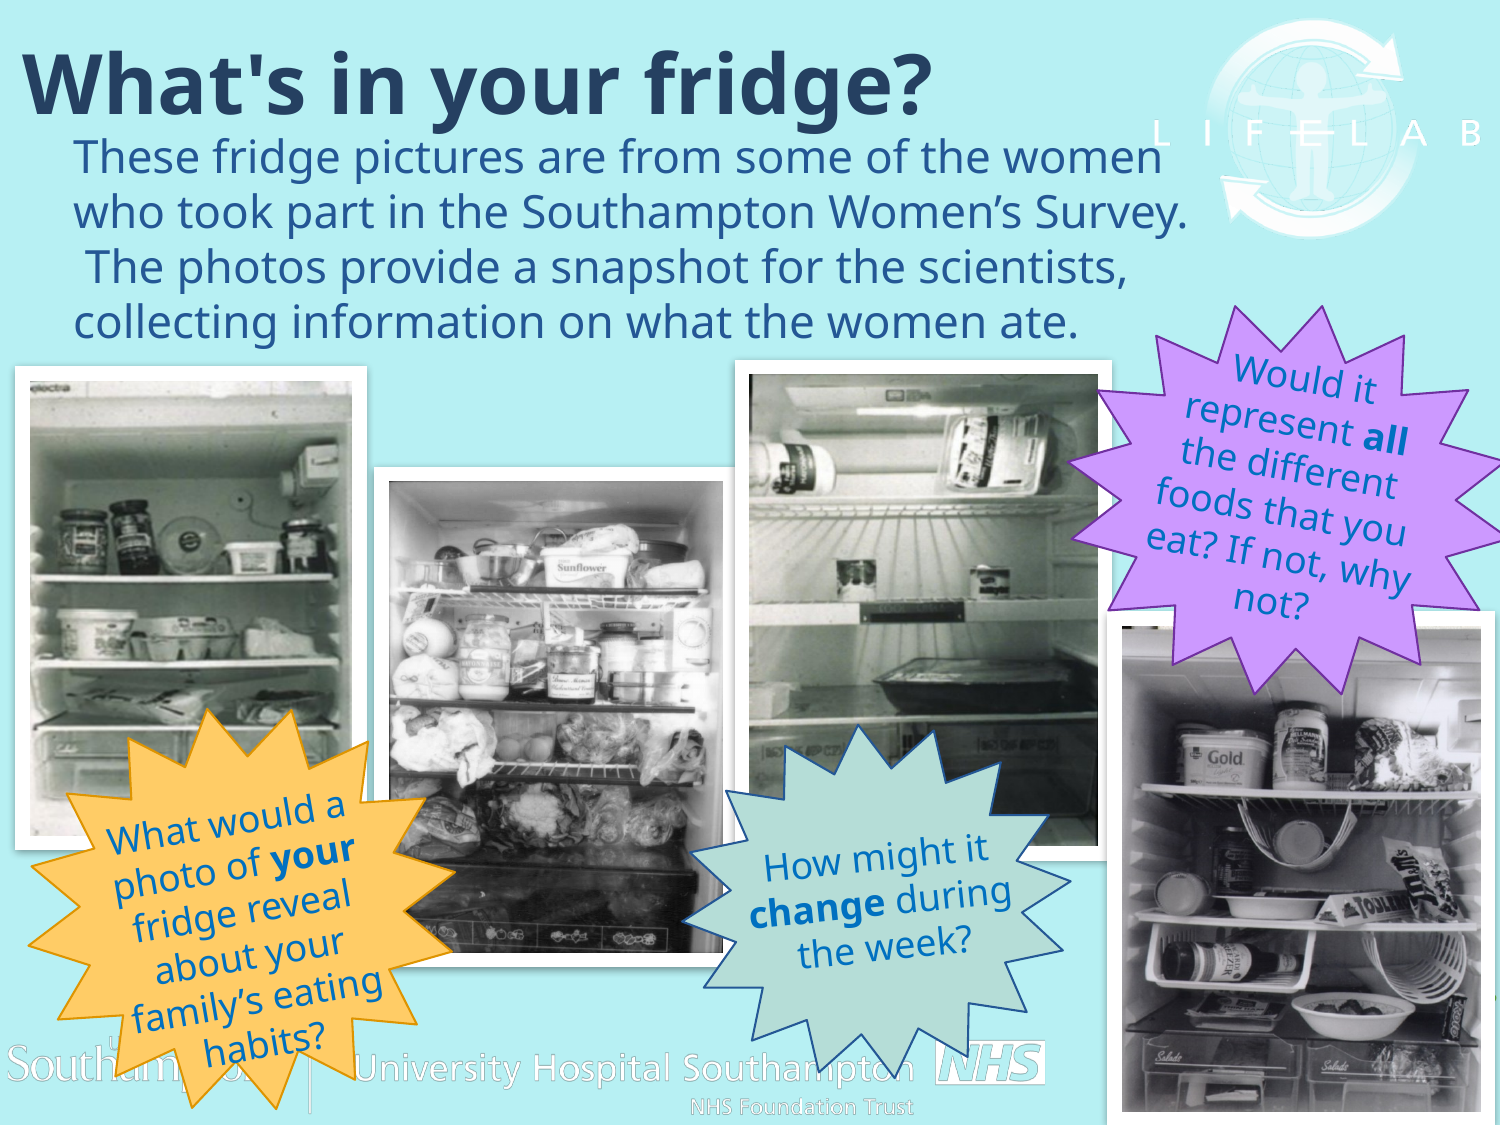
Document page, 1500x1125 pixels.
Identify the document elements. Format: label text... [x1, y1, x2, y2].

picture [1128, 0, 1500, 261]
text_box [25, 705, 459, 1113]
picture [29, 380, 353, 705]
picture [748, 373, 1099, 847]
text_box These fridge pictures are from some of the women who took part in the Southampton Women’s Survey. The photos provide a snapshot for the scientists, collecting information on what the women ate. [58, 120, 1216, 455]
picture [388, 480, 724, 954]
picture [1495, 933, 1500, 1125]
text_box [680, 723, 1072, 1080]
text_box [1064, 302, 1500, 698]
picture [1121, 698, 1481, 1113]
text_box What's in your fridge? [7, 0, 1098, 194]
picture [5, 1023, 1046, 1118]
